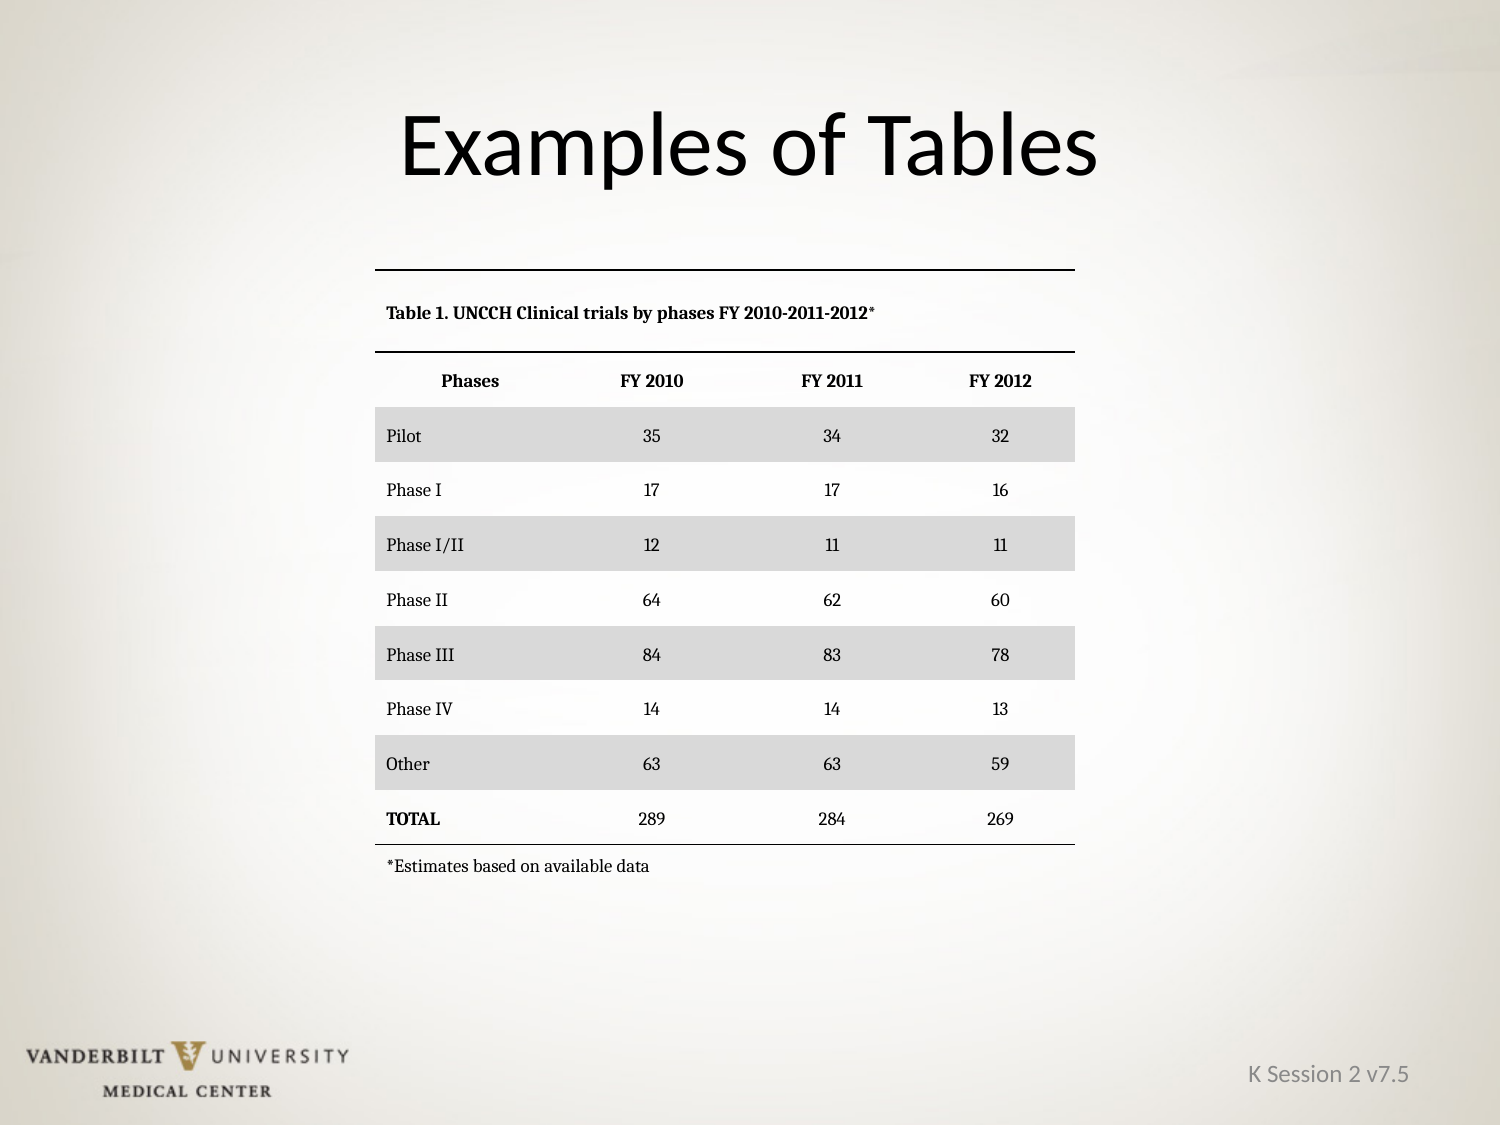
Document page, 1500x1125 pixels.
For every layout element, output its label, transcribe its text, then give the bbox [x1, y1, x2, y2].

table_cell Pilot [375, 407, 566, 462]
table_cell 32 [926, 407, 1075, 462]
table_cell 14 [566, 680, 738, 735]
table_cell Phase I [375, 462, 566, 516]
table_cell 284 [738, 790, 926, 844]
title Examples of Tables [75, 45, 1425, 233]
table_cell 269 [926, 790, 1075, 844]
table_cell 35 [566, 407, 738, 462]
table_cell Phase I/II [375, 516, 566, 571]
table_cell Phase III [375, 626, 566, 680]
table_cell 34 [738, 407, 926, 462]
table_cell Phase II [375, 571, 566, 626]
footer K Session 2 v7.5 [950, 1042, 1425, 1103]
table_cell 17 [566, 462, 738, 516]
table_cell 289 [566, 790, 738, 844]
table_header Table 1. UNCCH Clinical trials by phases FY 2010-2011-2012* [375, 271, 1075, 351]
table_cell 12 [566, 516, 738, 571]
table_cell 11 [738, 516, 926, 571]
table_cell *Estimates based on available data [375, 845, 1075, 886]
table_cell 17 [738, 462, 926, 516]
table_cell 63 [738, 735, 926, 790]
table_cell 63 [566, 735, 738, 790]
table_cell TOTAL [375, 790, 566, 844]
table_cell 59 [926, 735, 1075, 790]
table_cell 11 [926, 516, 1075, 571]
table_cell 60 [926, 571, 1075, 626]
table_cell 16 [926, 462, 1075, 516]
table_cell 78 [926, 626, 1075, 680]
table_cell FY 2010 [566, 353, 738, 407]
picture [0, 0, 1500, 1125]
table_cell Phases [375, 353, 566, 407]
table_cell 84 [566, 626, 738, 680]
table_cell 83 [738, 626, 926, 680]
table_cell 62 [738, 571, 926, 626]
table_cell Phase IV [375, 680, 566, 735]
table_cell 64 [566, 571, 738, 626]
table_cell 13 [926, 680, 1075, 735]
table_cell Other [375, 735, 566, 790]
table_cell FY 2012 [926, 353, 1075, 407]
table_cell 14 [738, 680, 926, 735]
table_cell FY 2011 [738, 353, 926, 407]
